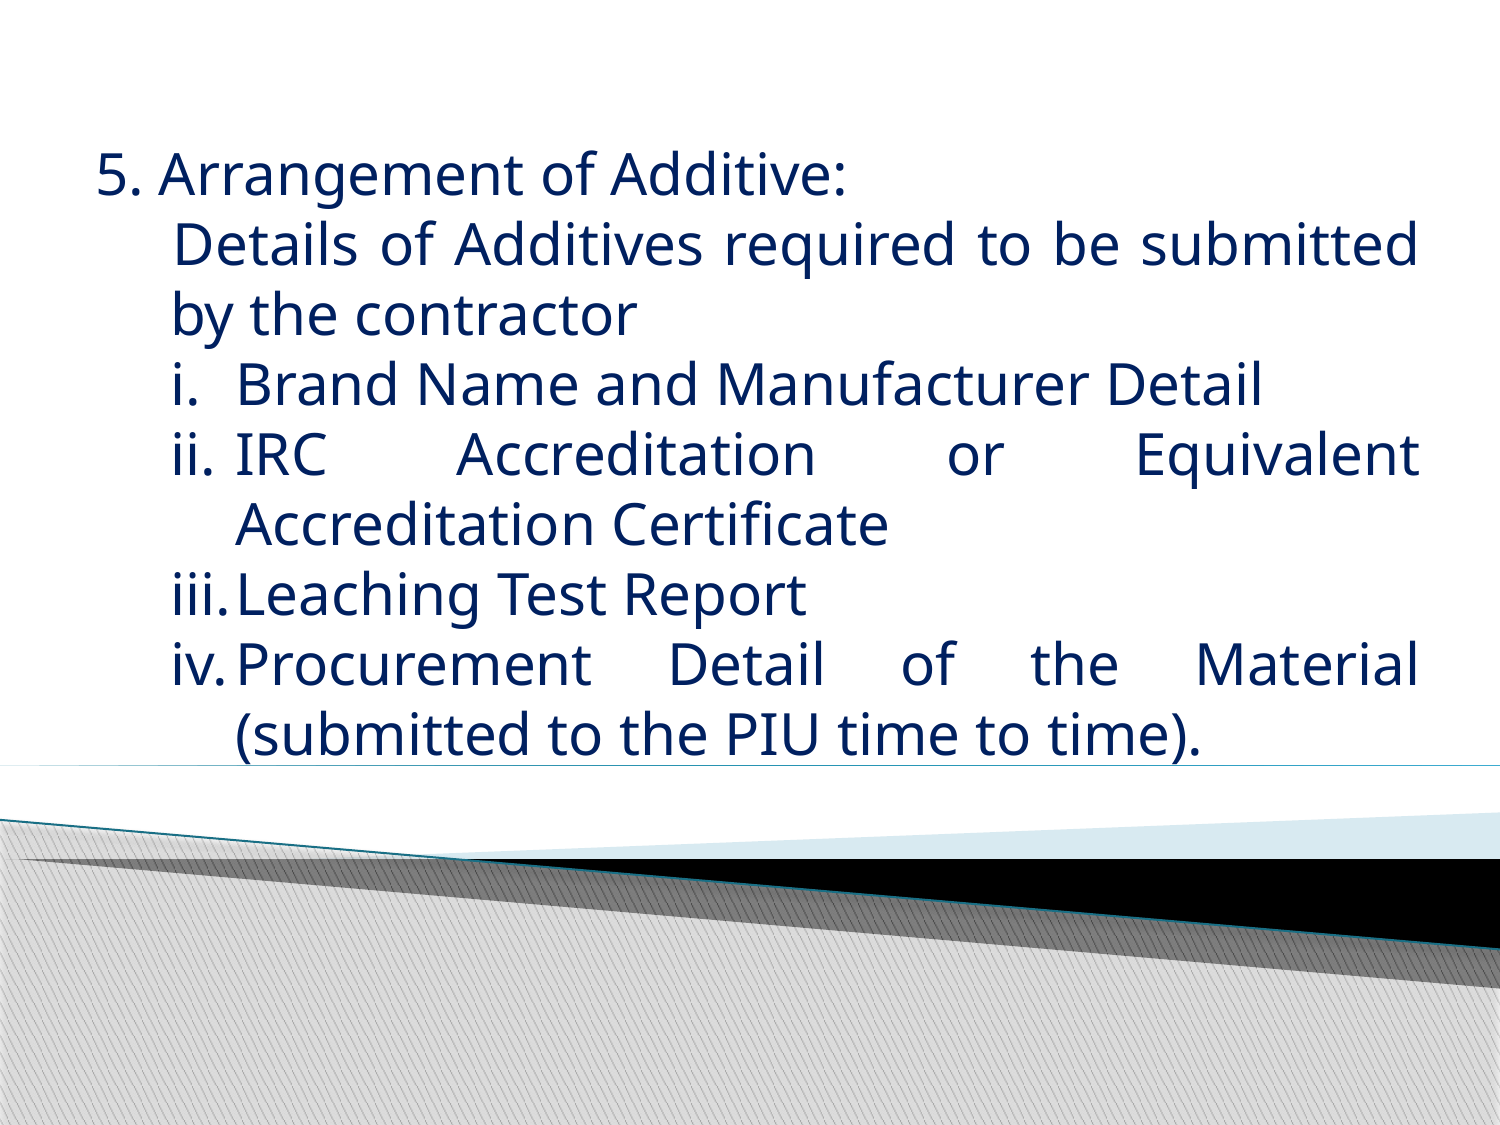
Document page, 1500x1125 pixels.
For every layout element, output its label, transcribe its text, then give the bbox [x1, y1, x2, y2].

picture [279, 882, 1500, 989]
text_box 5. Arrangement of Additive: Details of Additives required to be submitted by the contractor Brand Name and Manufacturer Detail IRC Accreditation or Equivalent Accreditation Certificate Leaching Test Report Procurement Detail of the Material (submitted to the PIU time to time). [64, 137, 1436, 882]
picture [5, 859, 64, 864]
